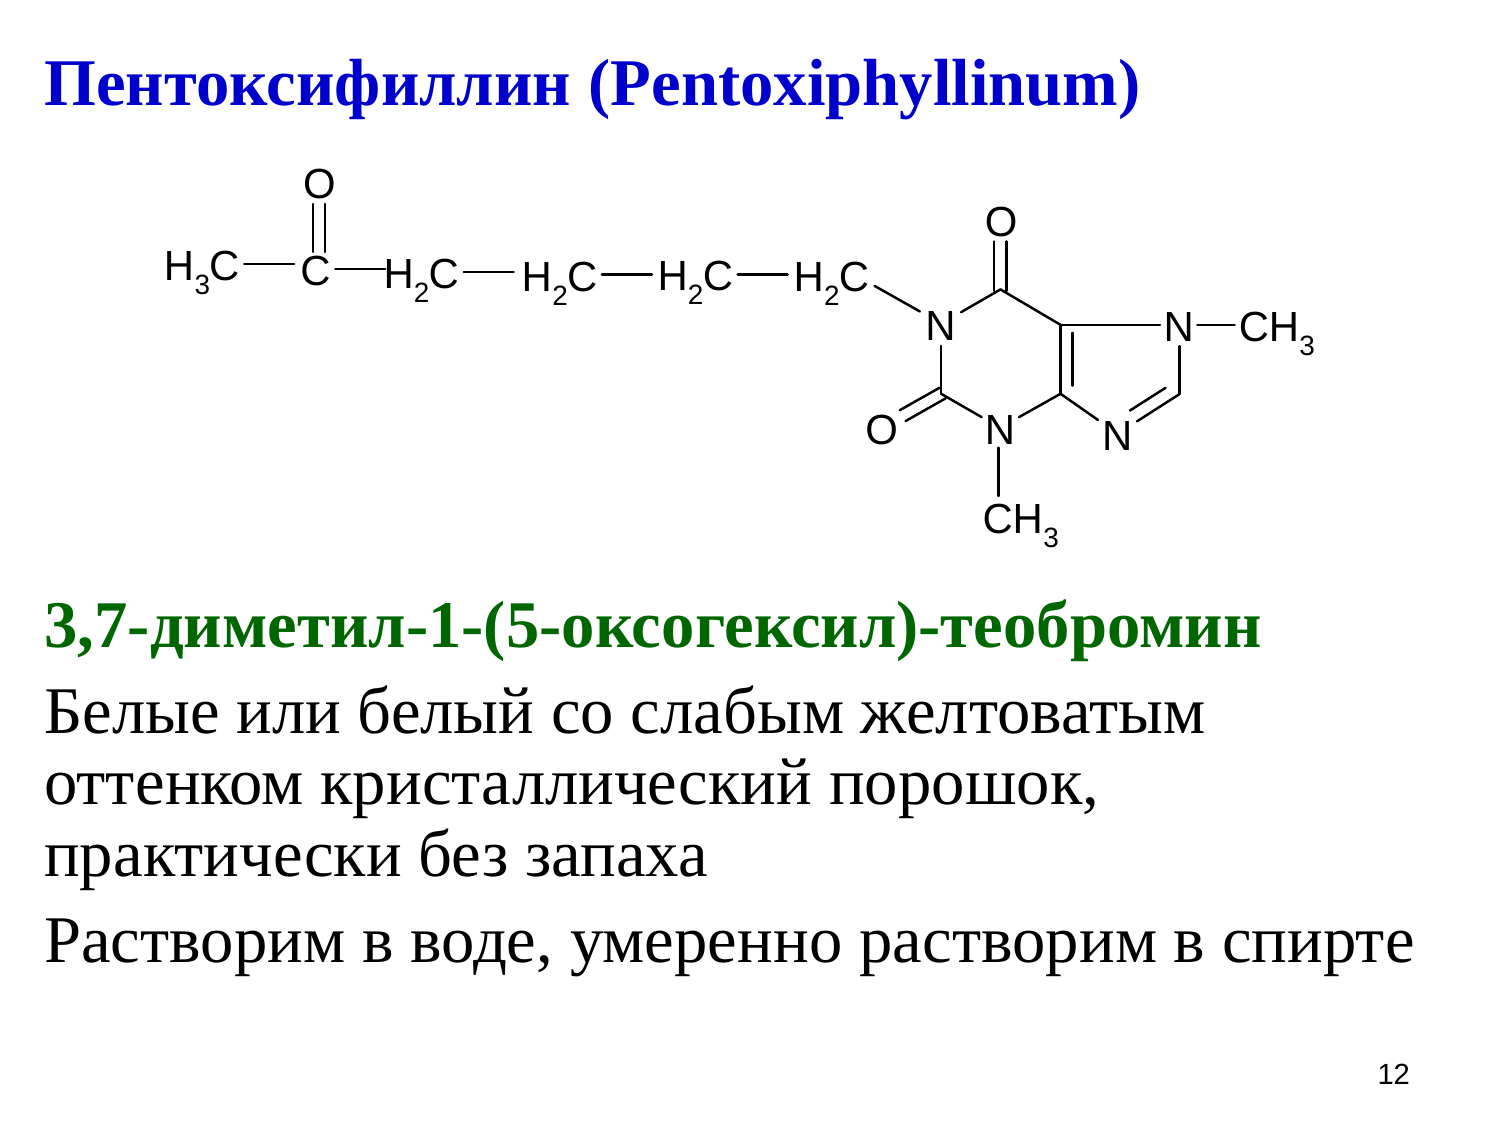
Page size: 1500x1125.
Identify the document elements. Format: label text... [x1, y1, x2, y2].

slide_number 12 [1074, 1042, 1425, 1103]
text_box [159, 160, 1324, 562]
list Пентоксифиллин (Pentoxiphyllinum) 3,7-диметил-1-(5-оксогексил)-теобромин Белые или белый со слабым желтоватым оттенком кристаллический порошок, практически без запаха Растворим в воде, умеренно растворим в спирте [29, 30, 1471, 1095]
